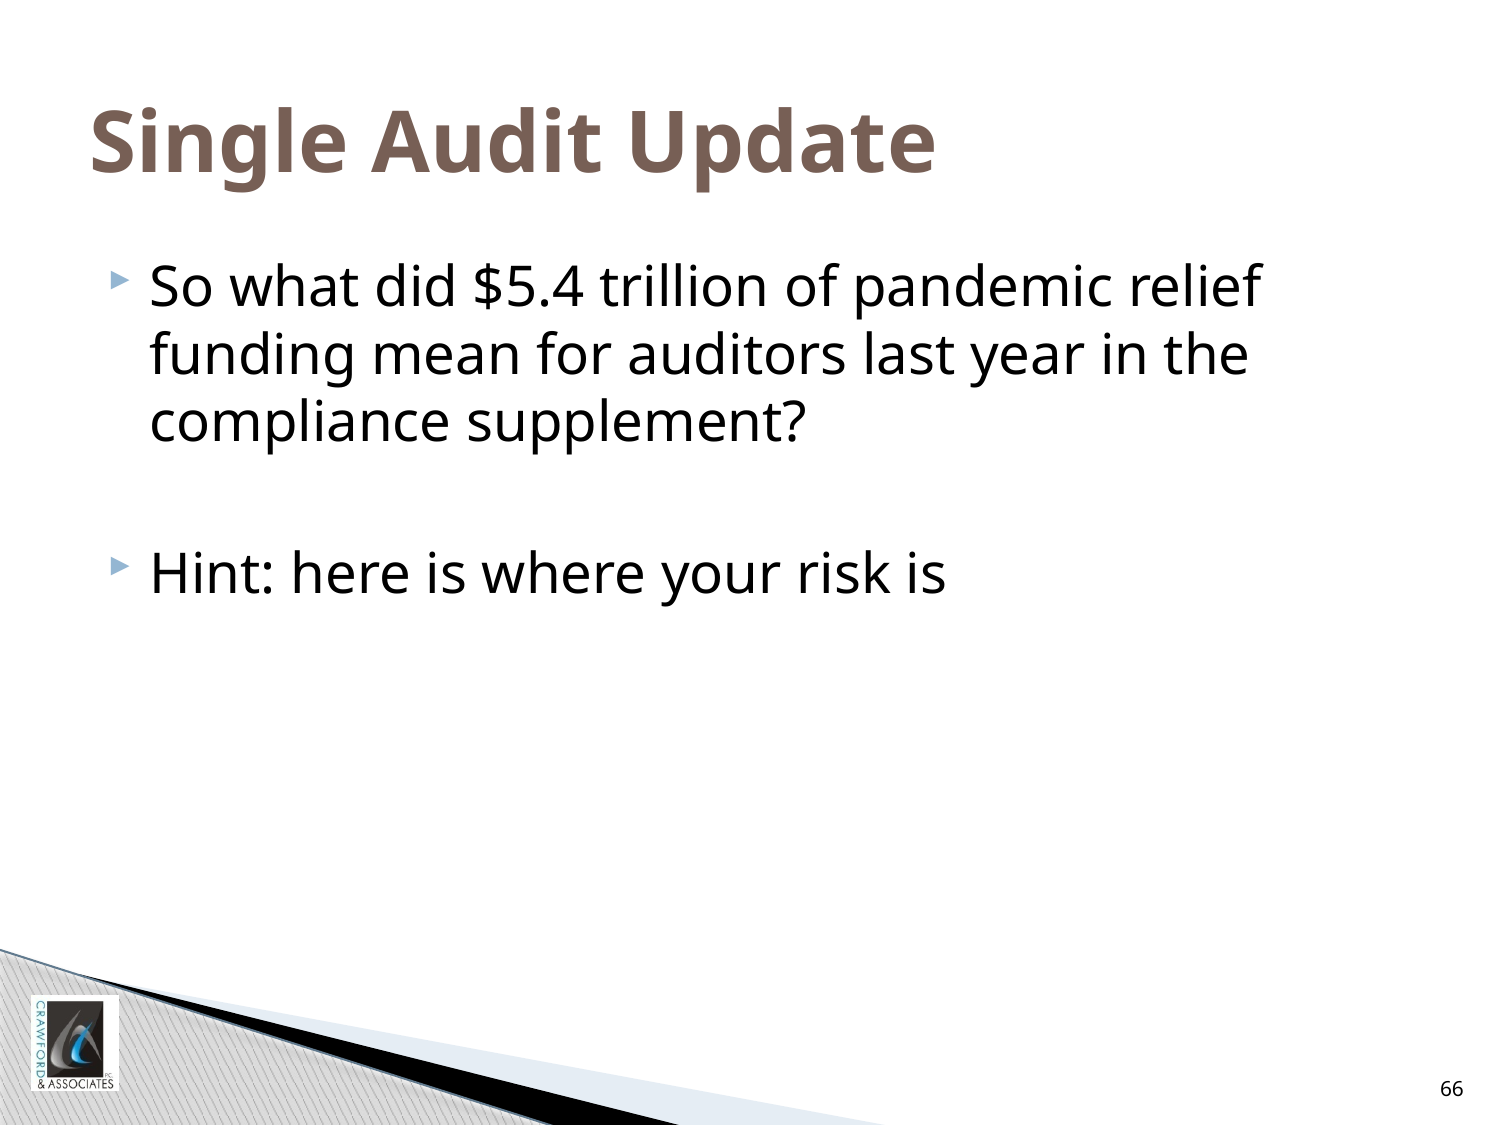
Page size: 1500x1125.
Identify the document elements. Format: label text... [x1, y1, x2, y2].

picture [30, 995, 119, 1091]
list So what did $5.4 trillion of pandemic relief funding mean for auditors last year in the compliance supplement? Hint: here is where your risk is [75, 243, 1425, 986]
slide_number 66 [1418, 1051, 1479, 1112]
title Single Audit Update [75, 45, 1425, 233]
